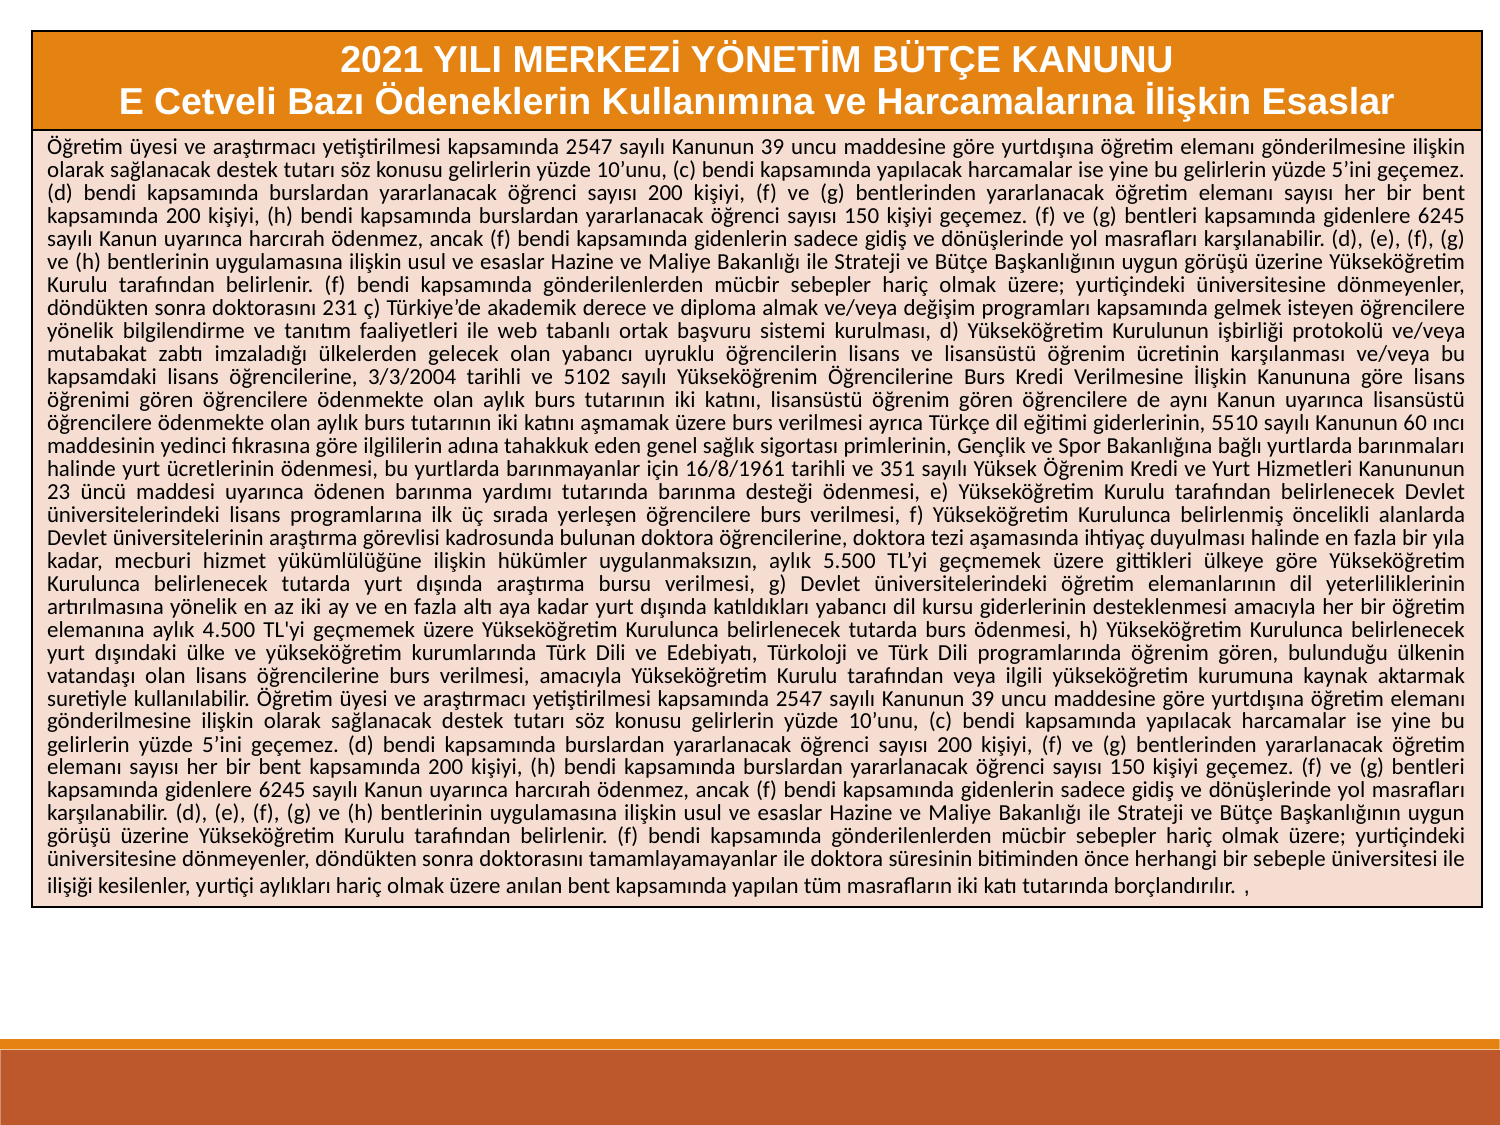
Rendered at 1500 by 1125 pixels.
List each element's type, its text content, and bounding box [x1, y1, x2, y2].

table_cell Öğretim üyesi ve araştırmacı yetiştirilmesi kapsamında 2547 sayılı Kanunun 39 uncu maddesine göre yurtdışına öğretim elemanı gönderilmesine ilişkin olarak sağlanacak destek tutarı söz konusu gelirlerin yüzde 10’unu, (c) bendi kapsamında yapılacak harcamalar ise yine bu gelirlerin yüzde 5’ini geçemez. (d) bendi kapsamında burslardan yararlanacak öğrenci sayısı 200 kişiyi, (f) ve (g) bentlerinden yararlanacak öğretim elemanı sayısı her bir bent kapsamında 200 kişiyi, (h) bendi kapsamında burslardan yararlanacak öğrenci sayısı 150 kişiyi geçemez. (f) ve (g) bentleri kapsamında gidenlere 6245 sayılı Kanun uyarınca harcırah ödenmez, ancak (f) bendi kapsamında gidenlerin sadece gidiş ve dönüşlerinde yol masrafları karşılanabilir. (d), (e), (f), (g) ve (h) bentlerinin uygulamasına ilişkin usul ve esaslar Hazine ve Maliye Bakanlığı ile Strateji ve Bütçe Başkanlığının uygun görüşü üzerine Yükseköğretim Kurulu tarafından belirlenir. (f) bendi kapsamında gönderilenlerden mücbir sebepler hariç olmak üzere; yurtiçindeki üniversitesine dönmeyenler, döndükten sonra doktorasını 231 ç) Türkiye’de akademik derece ve diploma almak ve/veya değişim programları kapsamında gelmek isteyen öğrencilere yönelik bilgilendirme ve tanıtım faaliyetleri ile web tabanlı ortak başvuru sistemi kurulması, d) Yükseköğretim Kurulunun işbirliği protokolü ve/veya mutabakat zabtı imzaladığı ülkelerden gelecek olan yabancı uyruklu öğrencilerin lisans ve lisansüstü öğrenim ücretinin karşılanması ve/veya bu kapsamdaki lisans öğrencilerine, 3/3/2004 tarihli ve 5102 sayılı Yükseköğrenim Öğrencilerine Burs Kredi Verilmesine İlişkin Kanununa göre lisans öğrenimi gören öğrencilere ödenmekte olan aylık burs tutarının iki katını, lisansüstü öğrenim gören öğrencilere de aynı Kanun uyarınca lisansüstü öğrencilere ödenmekte olan aylık burs tutarının iki katını aşmamak üzere burs verilmesi ayrıca Türkçe dil eğitimi giderlerinin, 5510 sayılı Kanunun 60 ıncı maddesinin yedinci fıkrasına göre ilgililerin adına tahakkuk eden genel sağlık sigortası primlerinin, Gençlik ve Spor Bakanlığına bağlı yurtlarda barınmaları halinde yurt ücretlerinin ödenmesi, bu yurtlarda barınmayanlar için 16/8/1961 tarihli ve 351 sayılı Yüksek Öğrenim Kredi ve Yurt Hizmetleri Kanununun 23 üncü maddesi uyarınca ödenen barınma yardımı tutarında barınma desteği ödenmesi, e) Yükseköğretim Kurulu tarafından belirlenecek Devlet üniversitelerindeki lisans programlarına ilk üç sırada yerleşen öğrencilere burs verilmesi, f) Yükseköğretim Kurulunca belirlenmiş öncelikli alanlarda Devlet üniversitelerinin araştırma görevlisi kadrosunda bulunan doktora öğrencilerine, doktora tezi aşamasında ihtiyaç duyulması halinde en fazla bir yıla kadar, mecburi hizmet yükümlülüğüne ilişkin hükümler uygulanmaksızın, aylık 5.500 TL’yi geçmemek üzere gittikleri ülkeye göre Yükseköğretim Kurulunca belirlenecek tutarda yurt dışında araştırma bursu verilmesi, g) Devlet üniversitelerindeki öğretim elemanlarının dil yeterliliklerinin artırılmasına yönelik en az iki ay ve en fazla altı aya kadar yurt dışında katıldıkları yabancı dil kursu giderlerinin desteklenmesi amacıyla her bir öğretim elemanına aylık 4.500 TL'yi geçmemek üzere Yükseköğretim Kurulunca belirlenecek tutarda burs ödenmesi, h) Yükseköğretim Kurulunca belirlenecek yurt dışındaki ülke ve yükseköğretim kurumlarında Türk Dili ve Edebiyatı, Türkoloji ve Türk Dili programlarında öğrenim gören, bulunduğu ülkenin vatandaşı olan lisans öğrencilerine burs verilmesi, amacıyla Yükseköğretim Kurulu tarafından veya ilgili yükseköğretim kurumuna kaynak aktarmak suretiyle kullanılabilir. Öğretim üyesi ve araştırmacı yetiştirilmesi kapsamında 2547 sayılı Kanunun 39 uncu maddesine göre yurtdışına öğretim elemanı gönderilmesine ilişkin olarak sağlanacak destek tutarı söz konusu gelirlerin yüzde 10’unu, (c) bendi kapsamında yapılacak harcamalar ise yine bu gelirlerin yüzde 5’ini geçemez. (d) bendi kapsamında burslardan yararlanacak öğrenci sayısı 200 kişiyi, (f) ve (g) bentlerinden yararlanacak öğretim elemanı sayısı her bir bent kapsamında 200 kişiyi, (h) bendi kapsamında burslardan yararlanacak öğrenci sayısı 150 kişiyi geçemez. (f) ve (g) bentleri kapsamında gidenlere 6245 sayılı Kanun uyarınca harcırah ödenmez, ancak (f) bendi kapsamında gidenlerin sadece gidiş ve dönüşlerinde yol masrafları karşılanabilir. (d), (e), (f), (g) ve (h) bentlerinin uygulamasına ilişkin usul ve esaslar Hazine ve Maliye Bakanlığı ile Strateji ve Bütçe Başkanlığının uygun görüşü üzerine Yükseköğretim Kurulu tarafından belirlenir. (f) bendi kapsamında gönderilenlerden mücbir sebepler hariç olmak üzere; yurtiçindeki üniversitesine dönmeyenler, döndükten sonra doktorasını tamamlayamayanlar ile doktora süresinin bitiminden önce herhangi bir sebeple üniversitesi ile ilişiği kesilenler, yurtiçi aylıkları hariç olmak üzere anılan bent kapsamında yapılan tüm masrafların iki katı tutarında borçlandırılır. , [33, 131, 1481, 906]
table_header 2021 YILI MERKEZİ YÖNETİM BÜTÇE KANUNU E Cetveli Bazı Ödeneklerin Kullanımına ve Harcamalarına İlişkin Esaslar [33, 32, 1481, 129]
